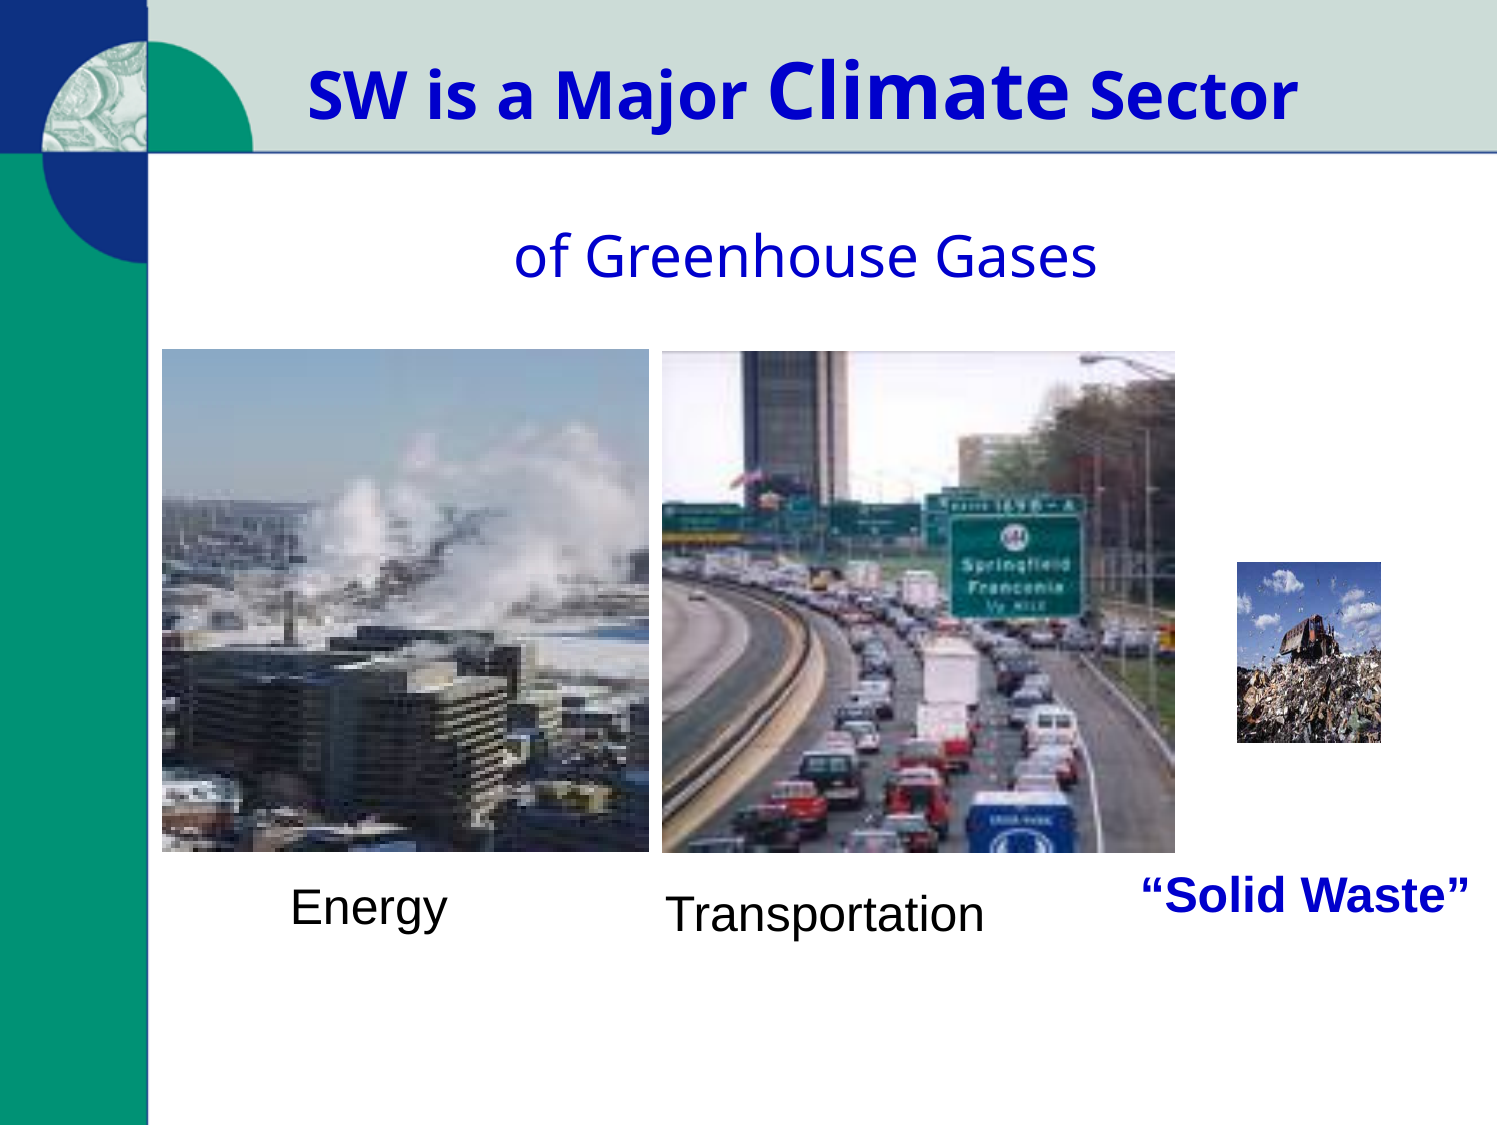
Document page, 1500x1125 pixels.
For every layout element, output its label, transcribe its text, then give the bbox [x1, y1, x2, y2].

title SW is a Major Climate Sector [274, 24, 1500, 151]
picture [1237, 562, 1381, 743]
picture [162, 349, 649, 853]
text_box Energy [200, 874, 613, 944]
text_box “Solid Waste” [1124, 862, 1500, 932]
picture [662, 351, 1176, 853]
list of Greenhouse Gases [224, 111, 1388, 388]
text_box Transportation [637, 880, 1013, 950]
